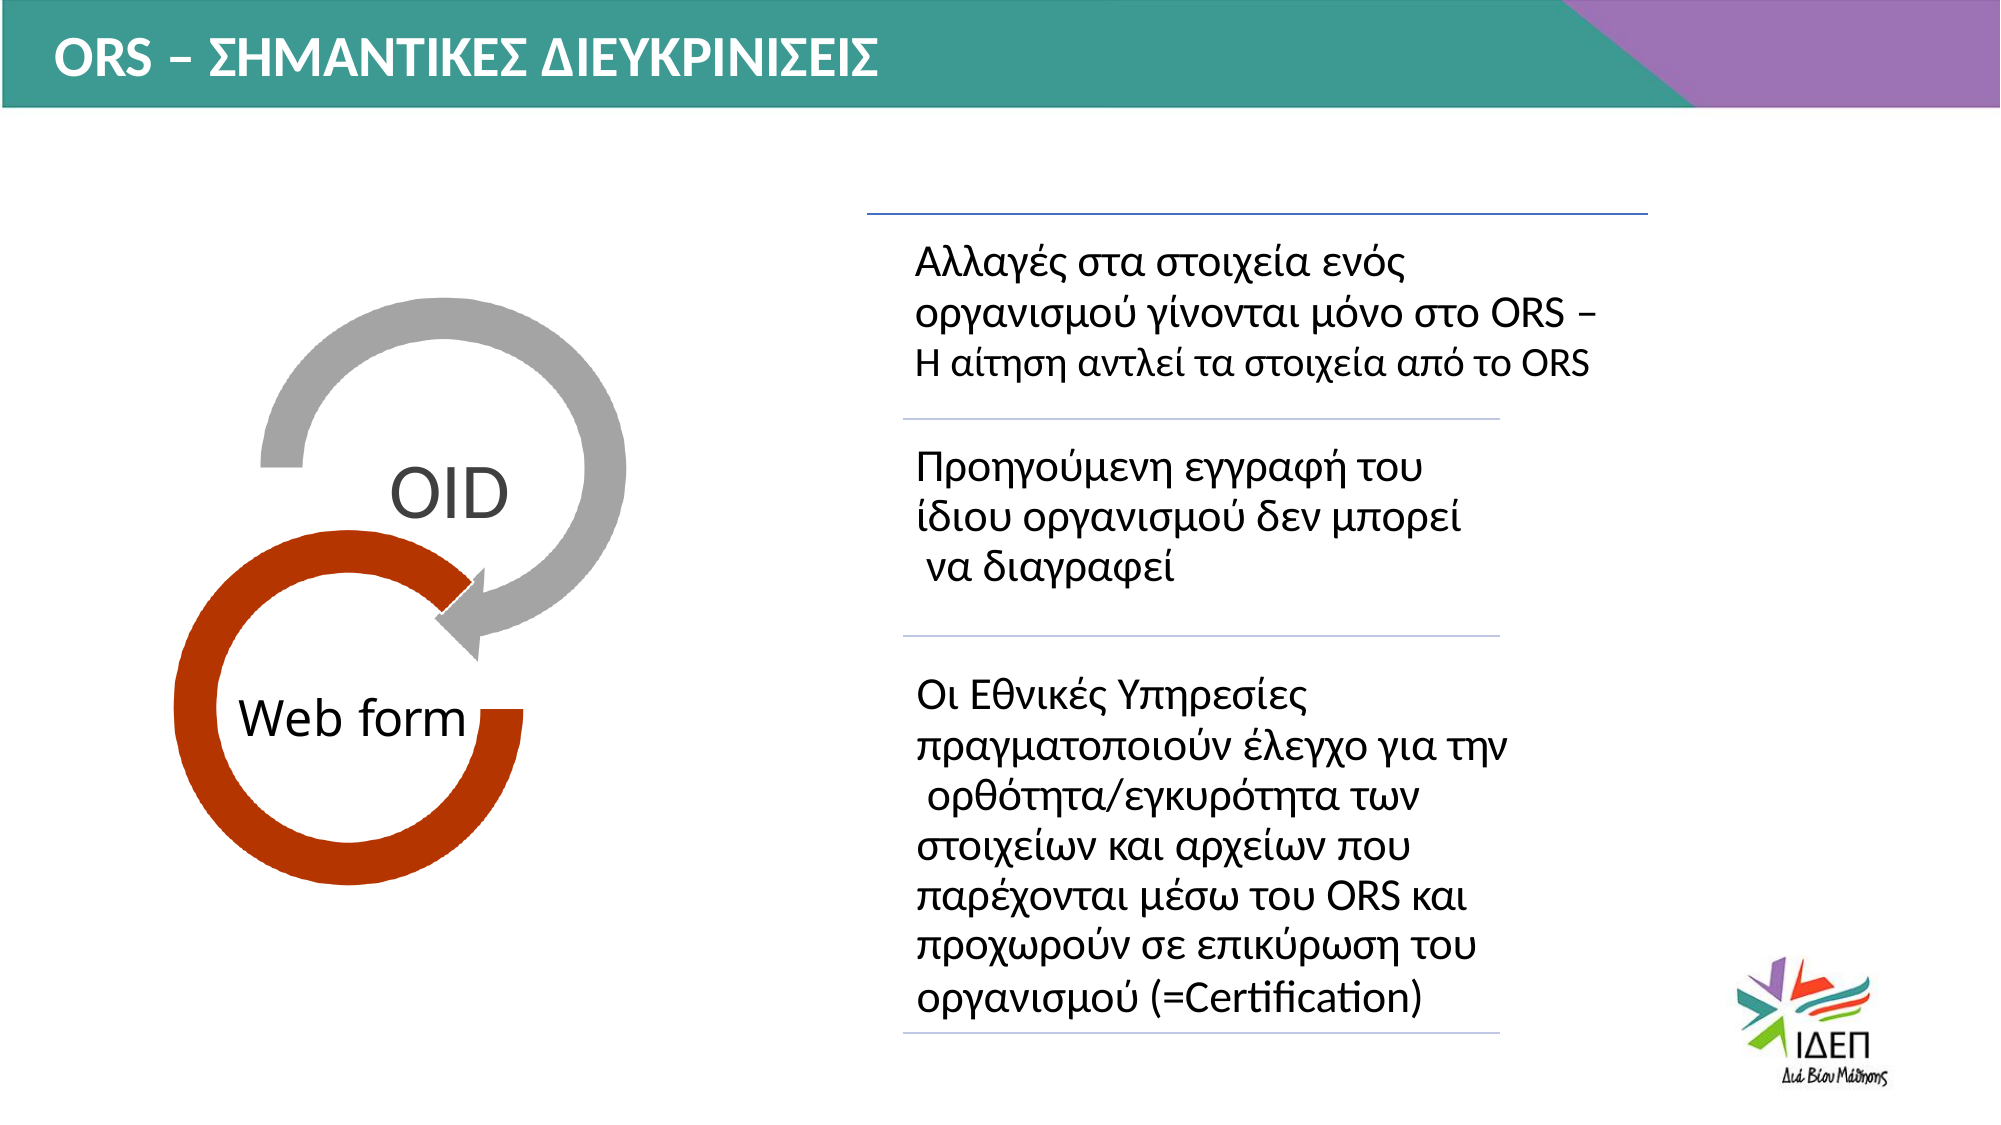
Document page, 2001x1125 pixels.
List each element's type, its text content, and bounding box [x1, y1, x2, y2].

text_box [866, 212, 1649, 1034]
picture [0, 0, 2000, 1125]
title ORS – ΣΗΜΑΝΤΙΚΕΣ ΔΙΕΥΚΡΙΝΙΣΕΙΣ [52, 16, 1390, 207]
